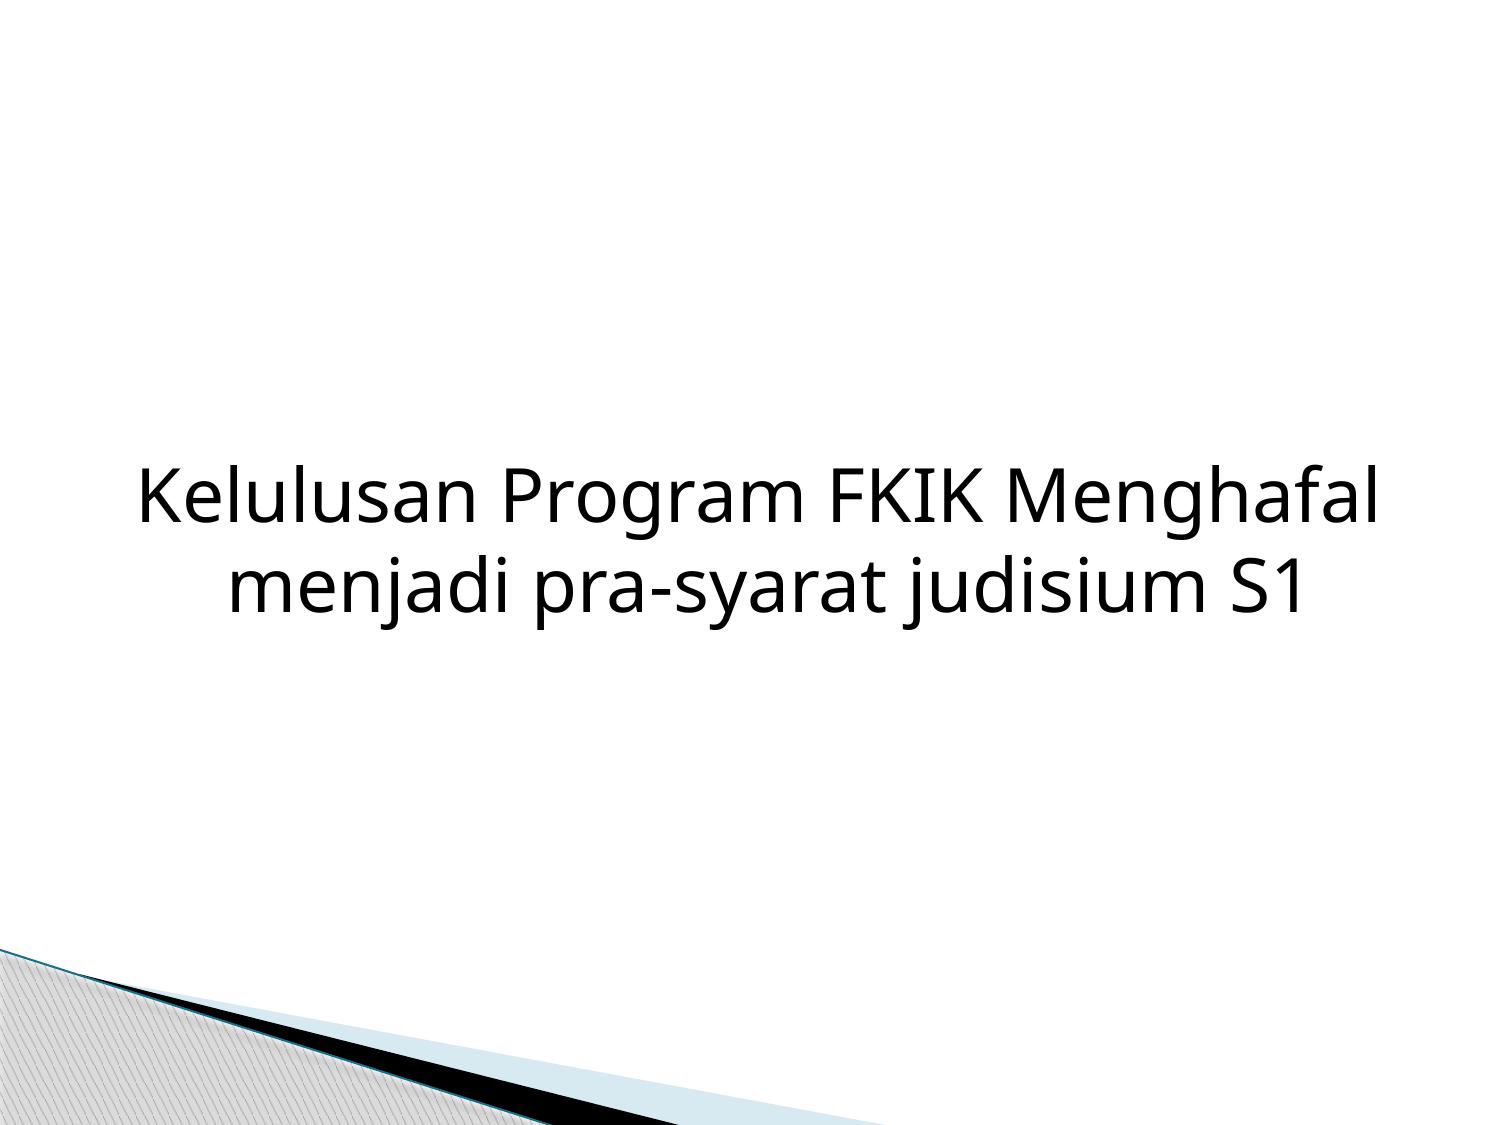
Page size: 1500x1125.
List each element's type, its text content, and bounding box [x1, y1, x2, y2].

list Kelulusan Program FKIK Menghafal menjadi pra-syarat judisium S1 [75, 125, 1425, 950]
